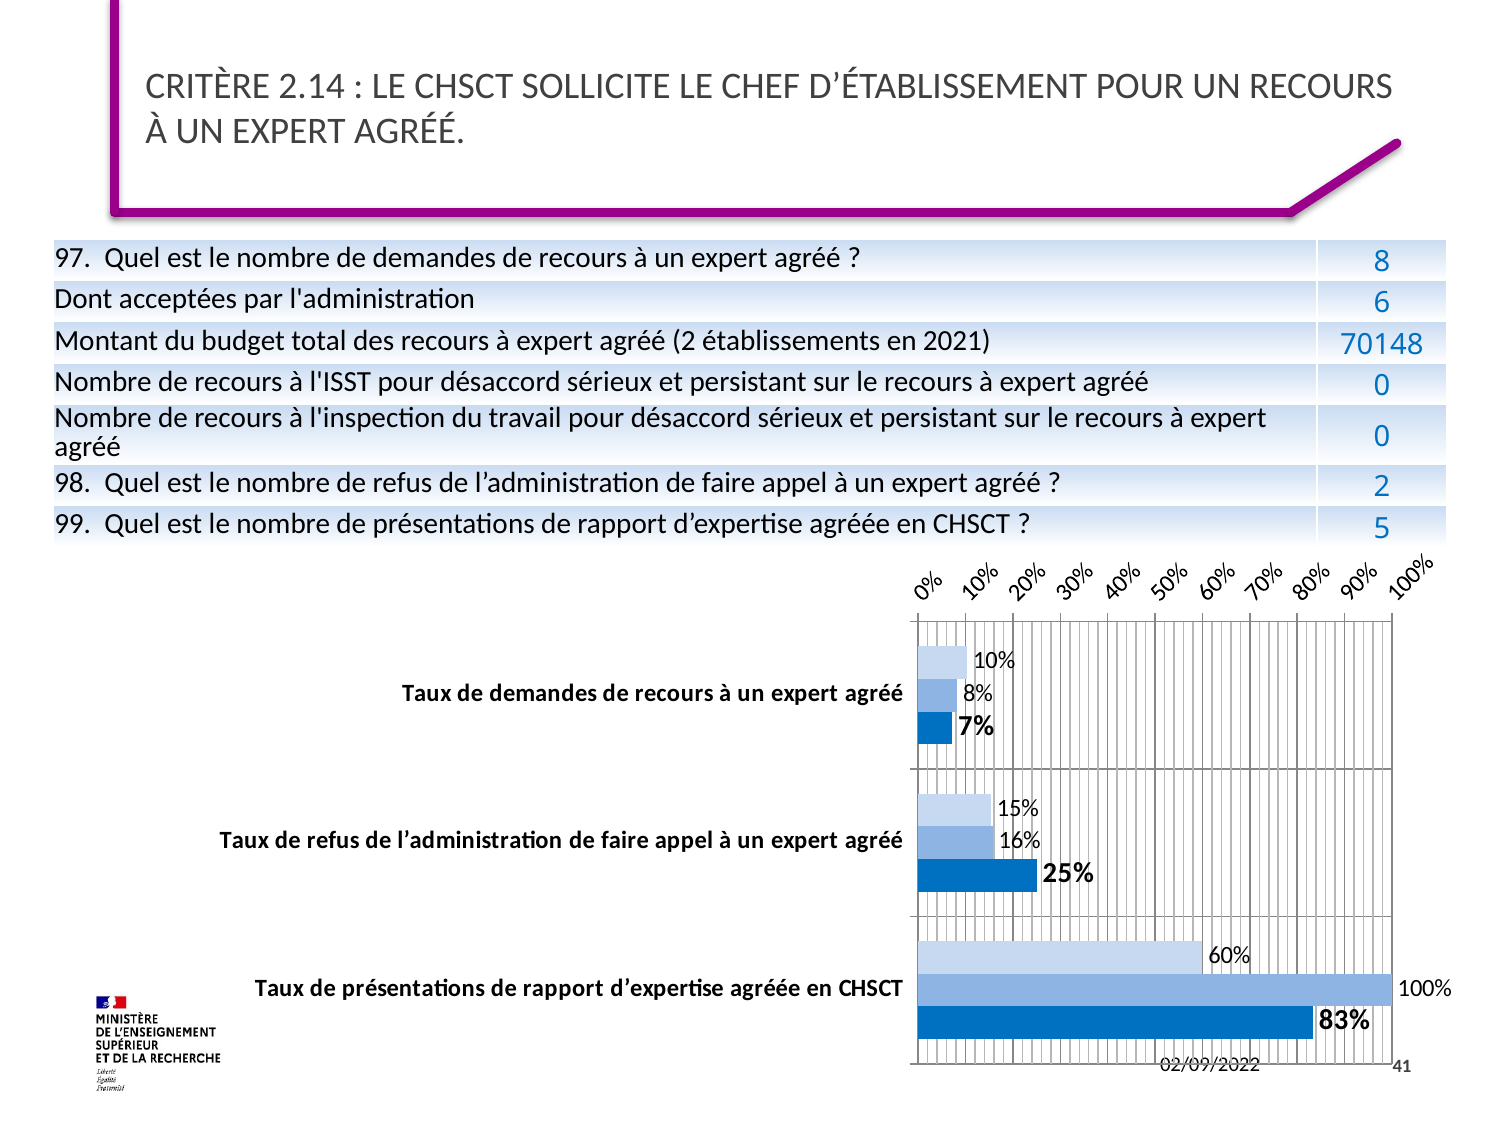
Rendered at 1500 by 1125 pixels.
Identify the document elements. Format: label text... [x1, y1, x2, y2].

table_cell 0 [1318, 364, 1446, 403]
table_cell 2 [1318, 465, 1446, 504]
table_header 8 [1318, 240, 1446, 279]
table_header 97. Quel est le nombre de demandes de recours à un expert agréé ? [54, 240, 1316, 279]
table_cell Nombre de recours à l'ISST pour désaccord sérieux et persistant sur le recours à expert agréé [54, 364, 1316, 403]
table_cell 5 [1318, 506, 1446, 546]
chart [0, 550, 1452, 1107]
table_cell 99. Quel est le nombre de présentations de rapport d’expertise agréée en CHSCT ? [54, 506, 1316, 546]
table_cell 0 [1318, 405, 1446, 463]
table_cell 98. Quel est le nombre de refus de l’administration de faire appel à un expert agréé ? [54, 465, 1316, 504]
table_cell Montant du budget total des recours à expert agréé (2 établissements en 2021) [54, 322, 1316, 362]
title Critère 2.14 : Le CHSCT sollicite le chef d’établissement pour un recours à un expert agréé. [132, 0, 1425, 212]
table_cell Dont acceptées par l'administration [54, 281, 1316, 321]
table_cell 70148 [1318, 322, 1446, 362]
table_cell Nombre de recours à l'inspection du travail pour désaccord sérieux et persistant sur le recours à expert agréé [54, 405, 1316, 463]
table_cell 6 [1318, 281, 1446, 321]
